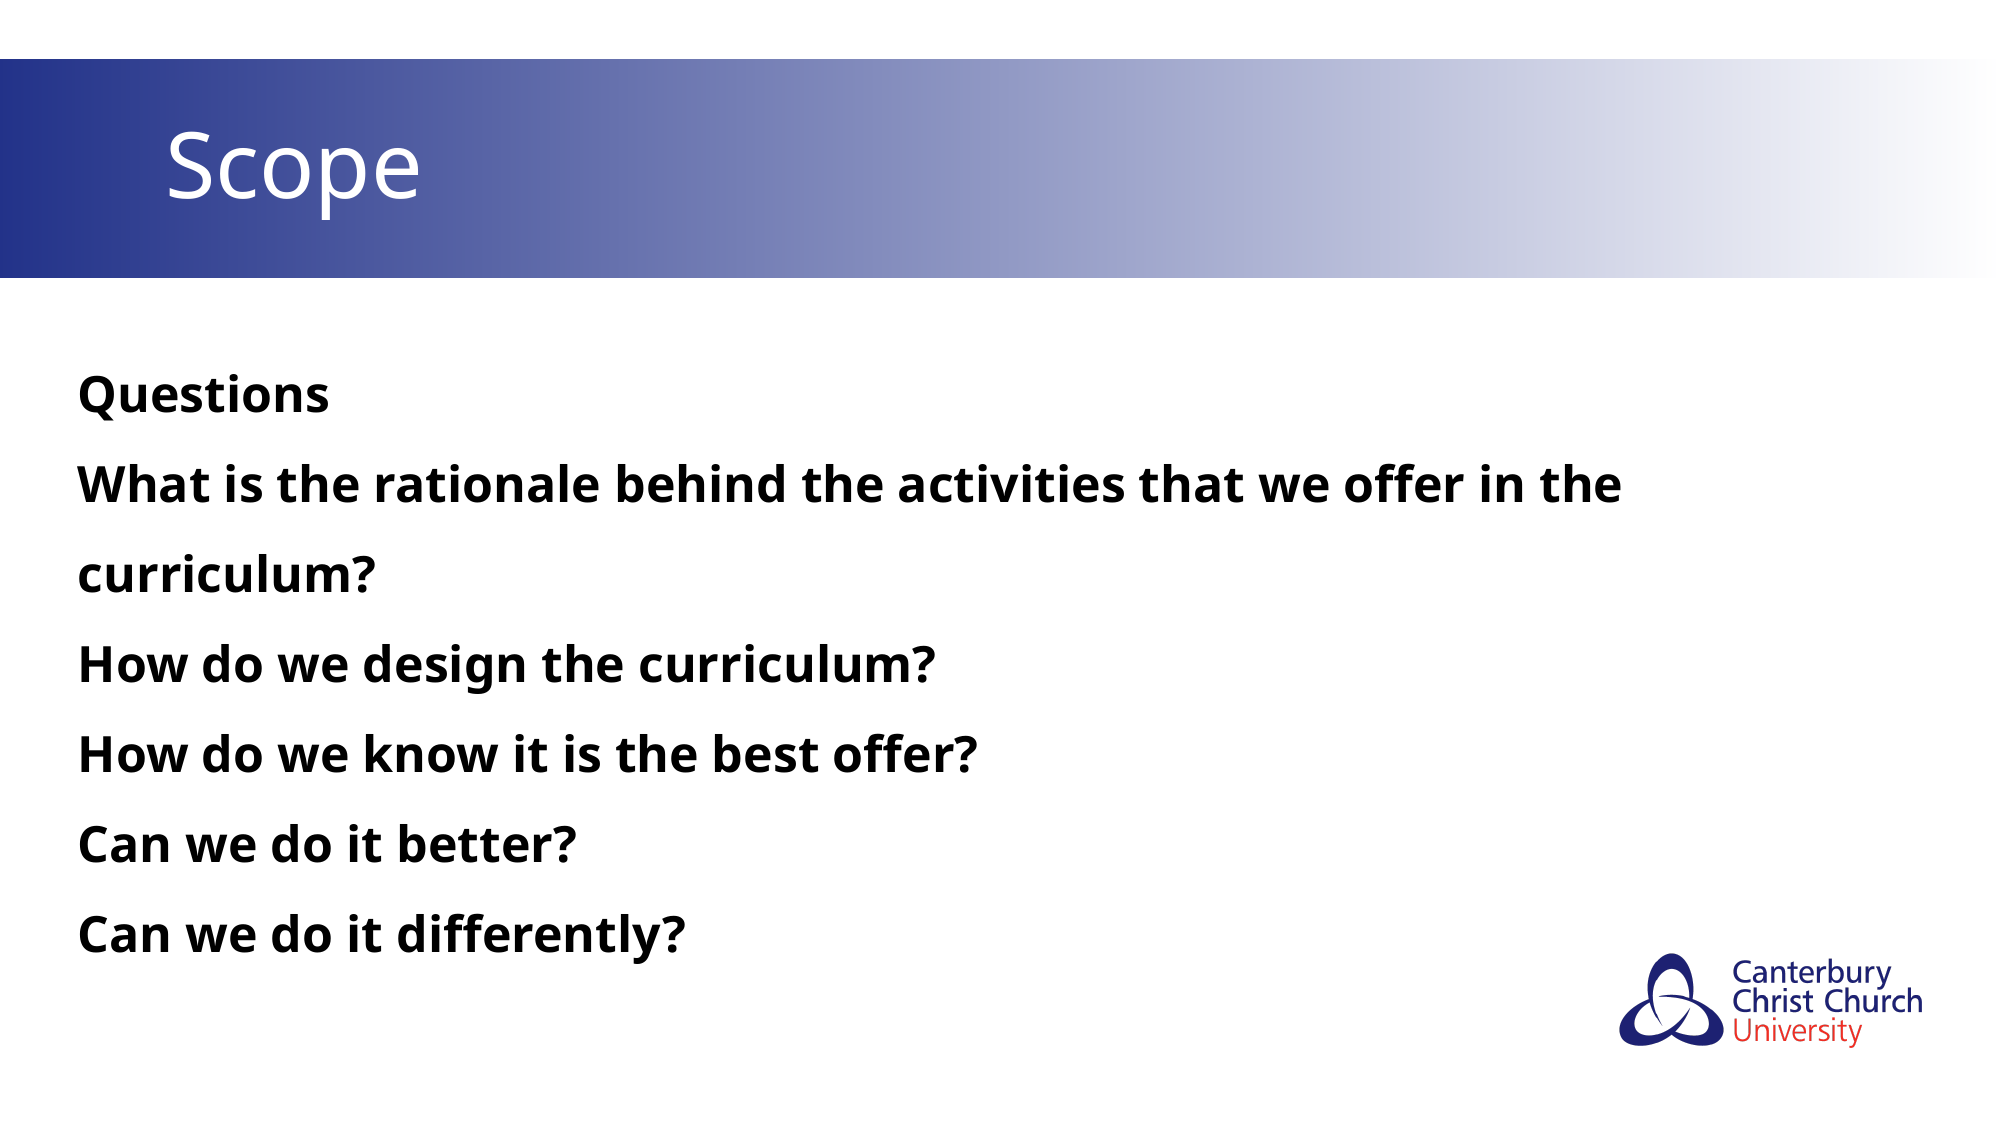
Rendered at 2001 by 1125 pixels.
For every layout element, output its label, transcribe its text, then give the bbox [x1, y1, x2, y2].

text_box Scope [0, 59, 2000, 278]
picture [1601, 931, 1932, 1063]
text_box Questions What is the rationale behind the activities that we offer in the curriculum? How do we design the curriculum? How do we know it is the best offer? Can we do it better? Can we do it differently? [63, 324, 1685, 1038]
